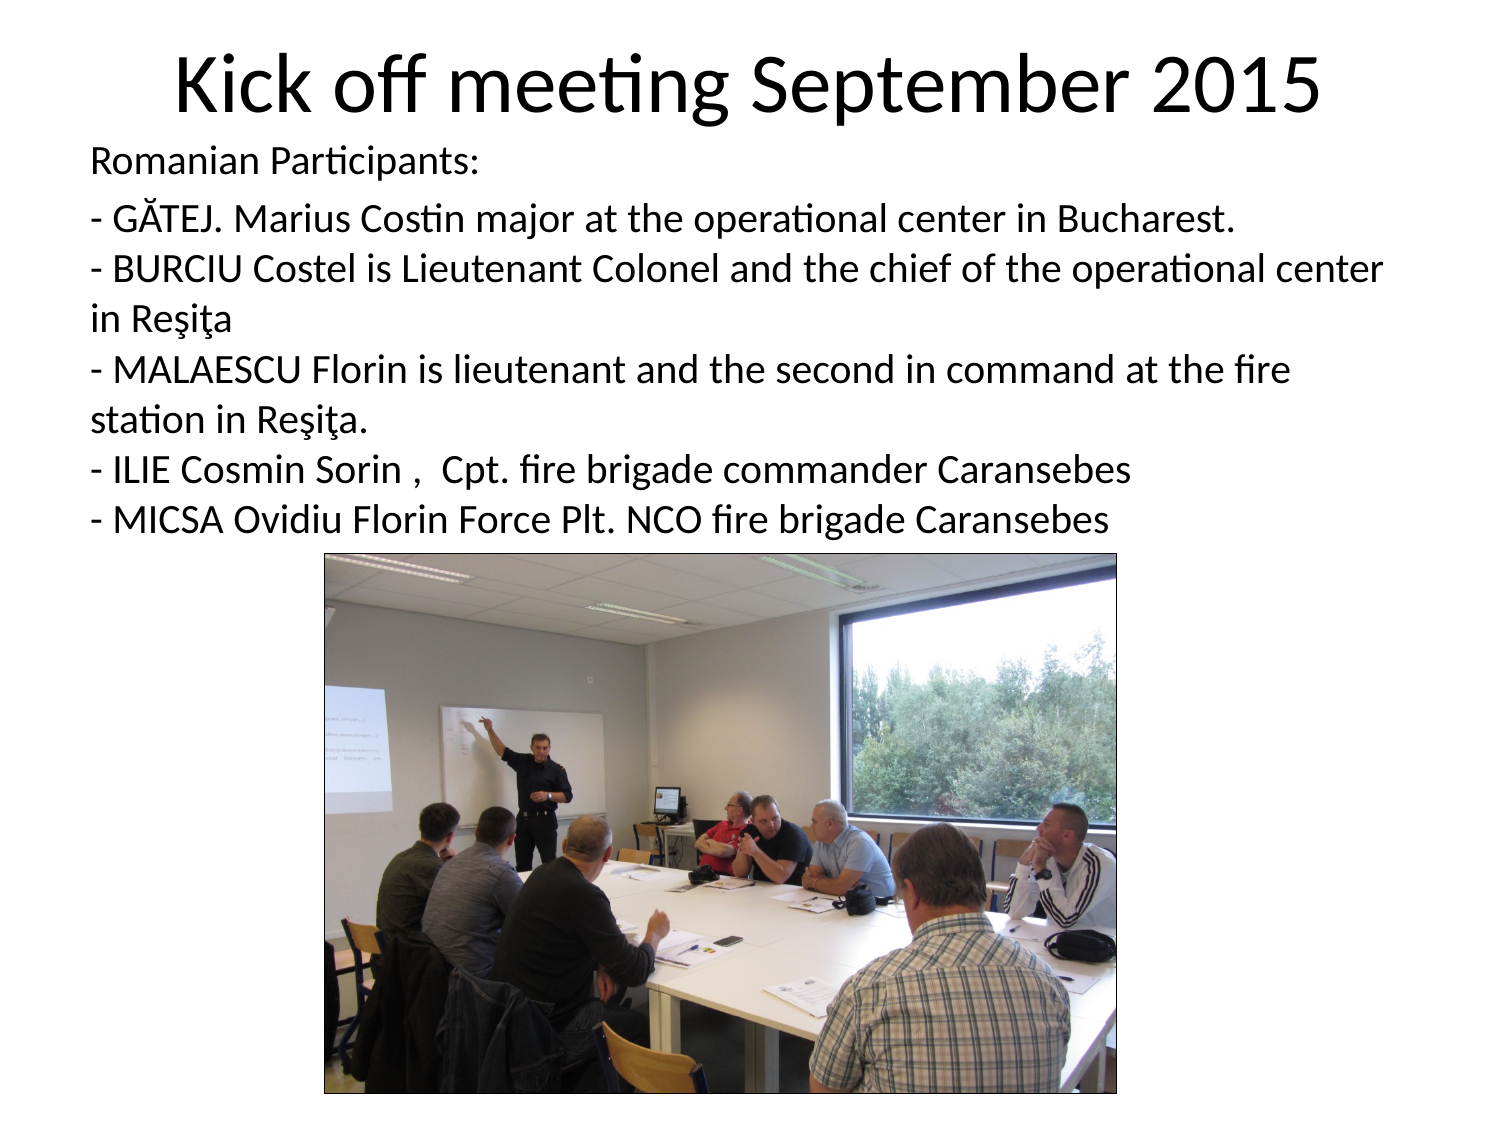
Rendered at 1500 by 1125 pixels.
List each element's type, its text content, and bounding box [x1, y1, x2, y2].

picture [324, 553, 1117, 1093]
list Romanian Participants: - GĂTEJ. Marius Costin major at the operational center in Bucharest. - BURCIU Costel is Lieutenant Colonel and the chief of the operational center in Reşiţa - MALAESCU Florin is lieutenant and the second in command at the fire station in Reşiţa. - ILIE Cosmin Sorin , Cpt. fire brigade commander Caransebes - MICSA Ovidiu Florin Force Plt. NCO fire brigade Caransebes [75, 125, 1425, 1005]
title Kick off meeting September 2015 [75, 19, 1425, 125]
